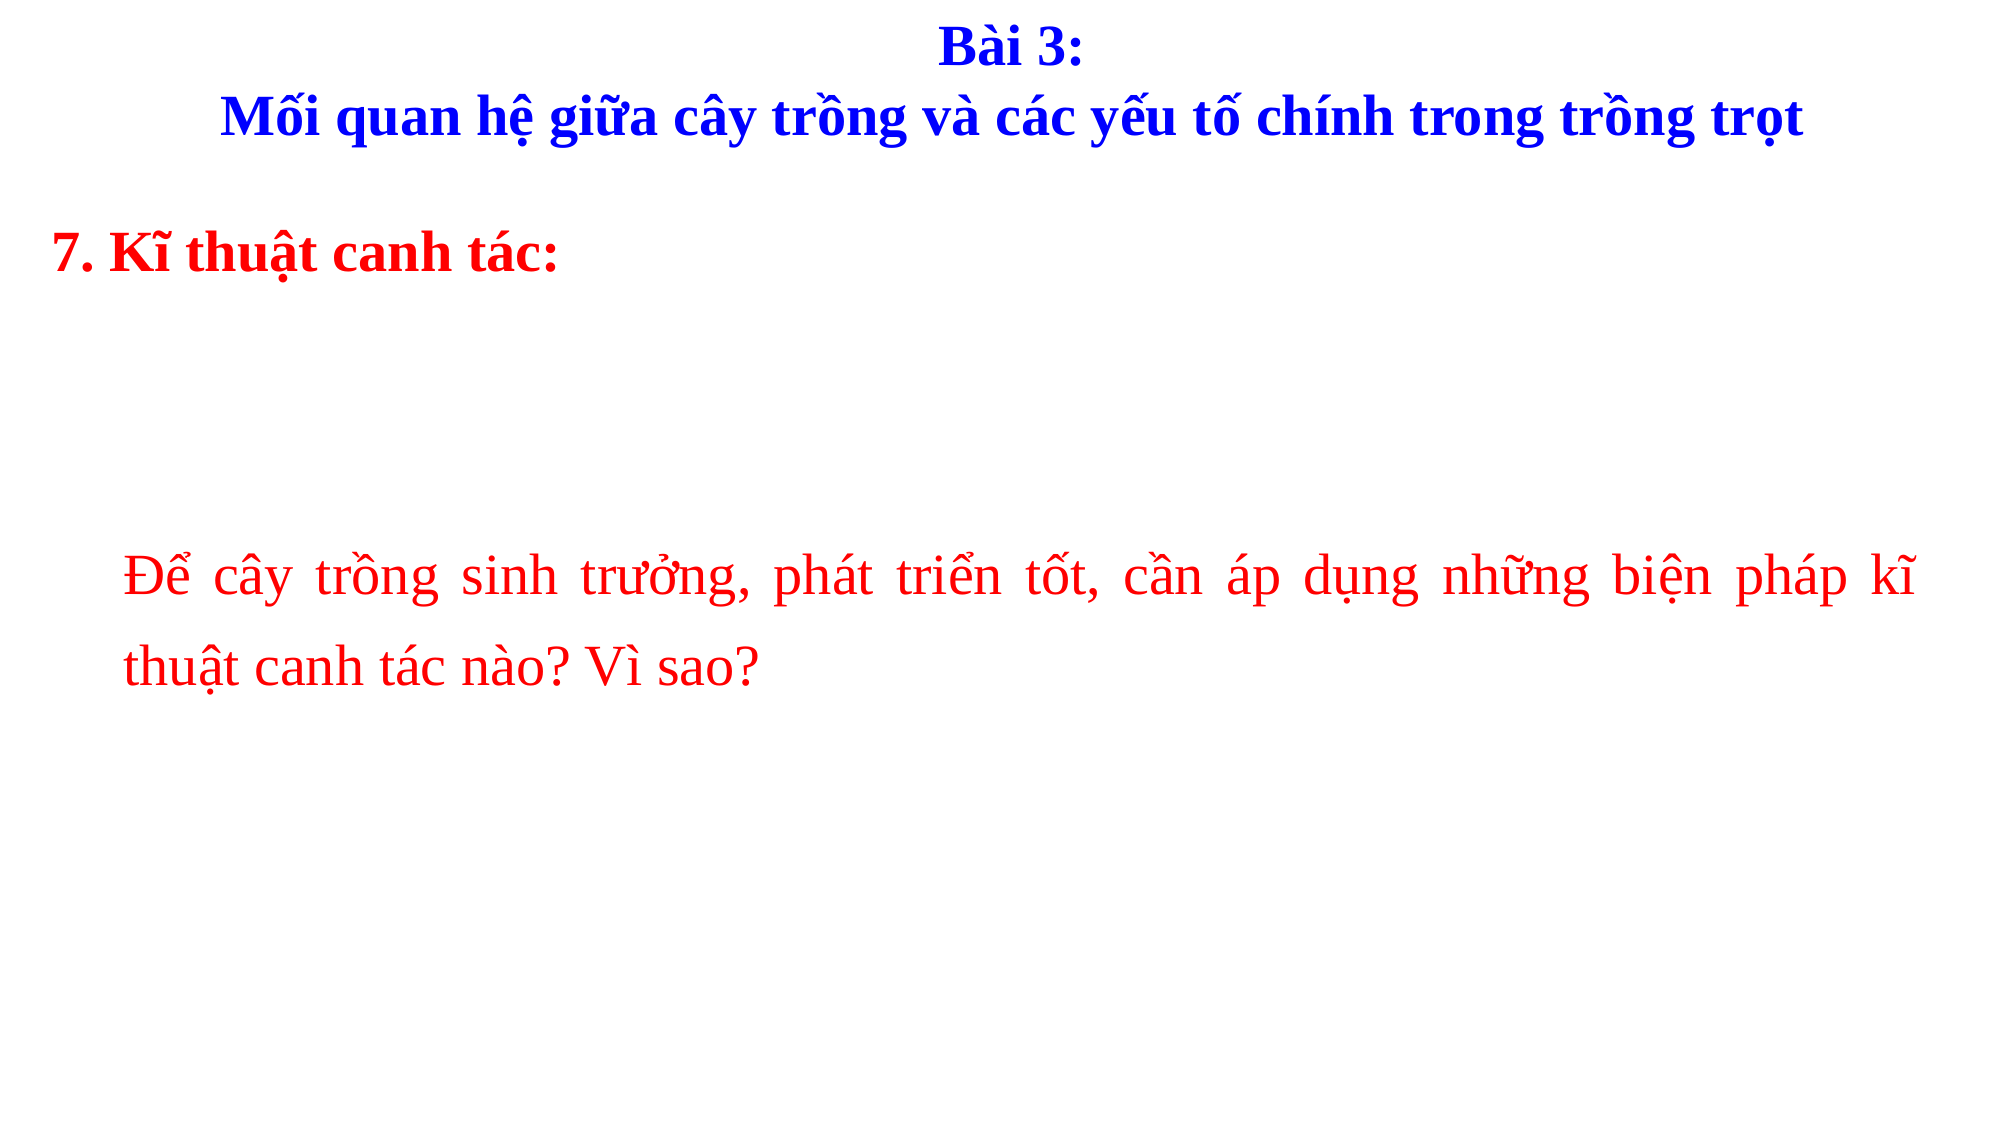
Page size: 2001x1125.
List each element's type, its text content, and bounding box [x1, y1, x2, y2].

text_box 7. Kĩ thuật canh tác: [36, 185, 1037, 291]
text_box Để cây trồng sinh trưởng, phát triển tốt, cần áp dụng những biện pháp kĩ thuật canh tác nào? Vì sao? [108, 507, 1932, 705]
text_box Bài 3: Mối quan hệ giữa cây trồng và các yếu tố chính trong trồng trọt [108, 0, 1932, 155]
